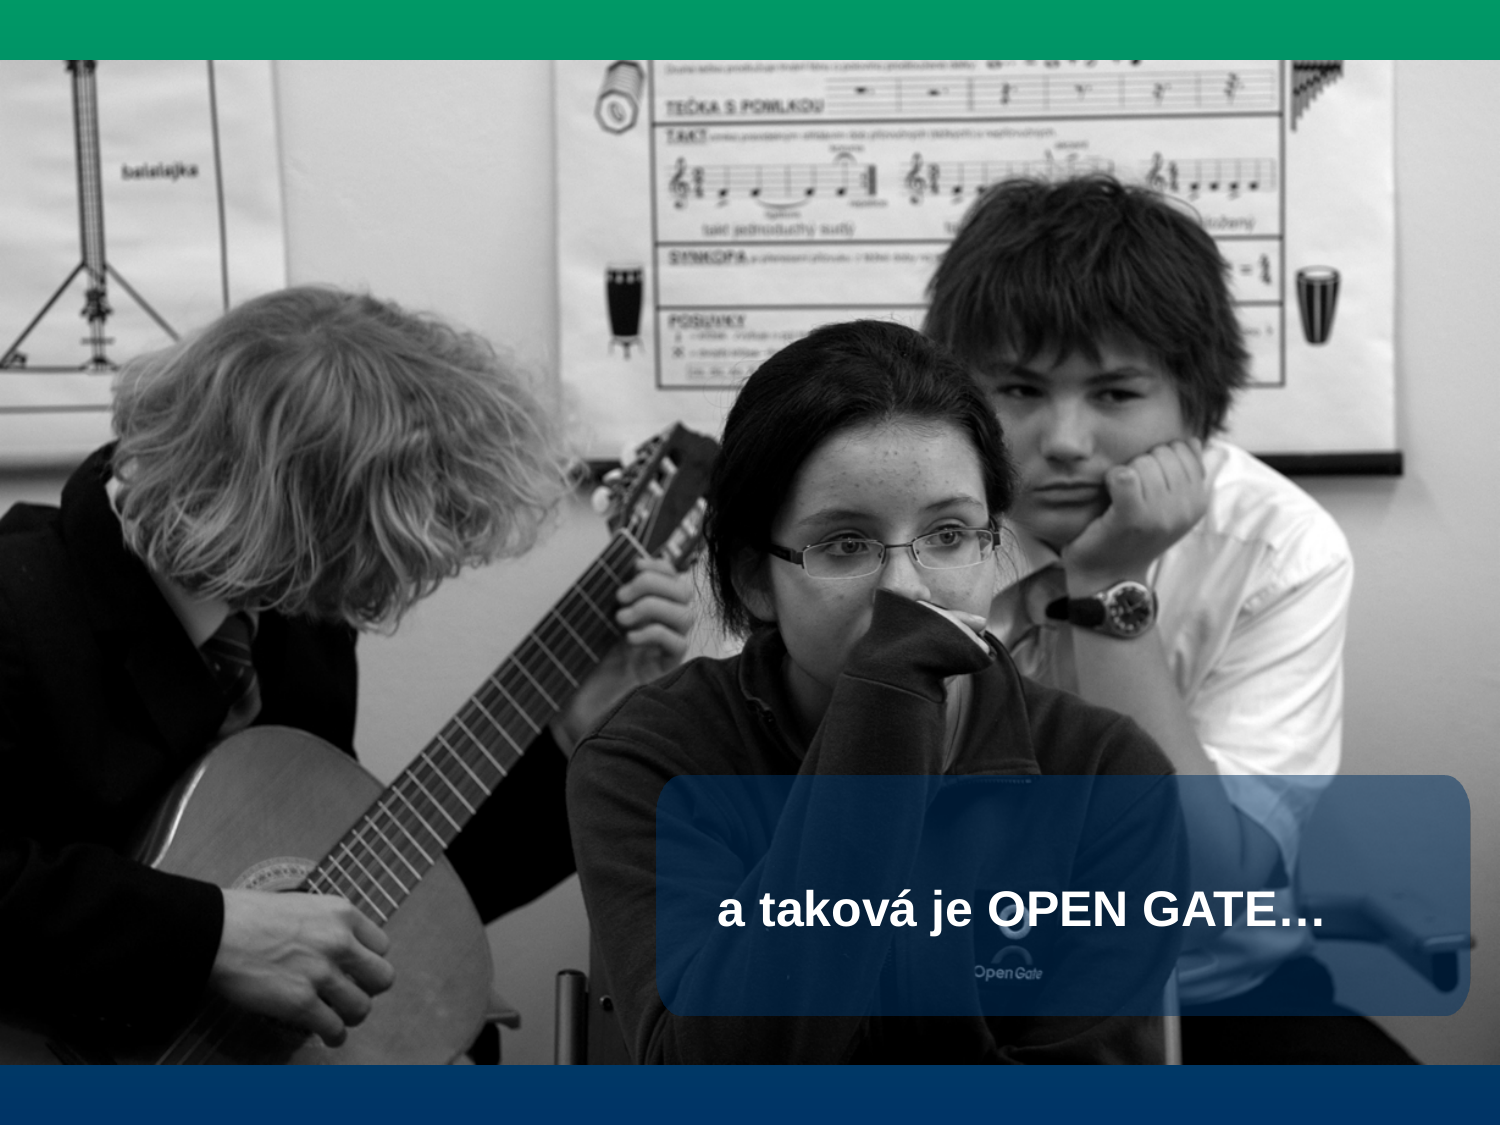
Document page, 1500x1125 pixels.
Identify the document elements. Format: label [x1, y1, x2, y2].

picture [0, 59, 1500, 1065]
